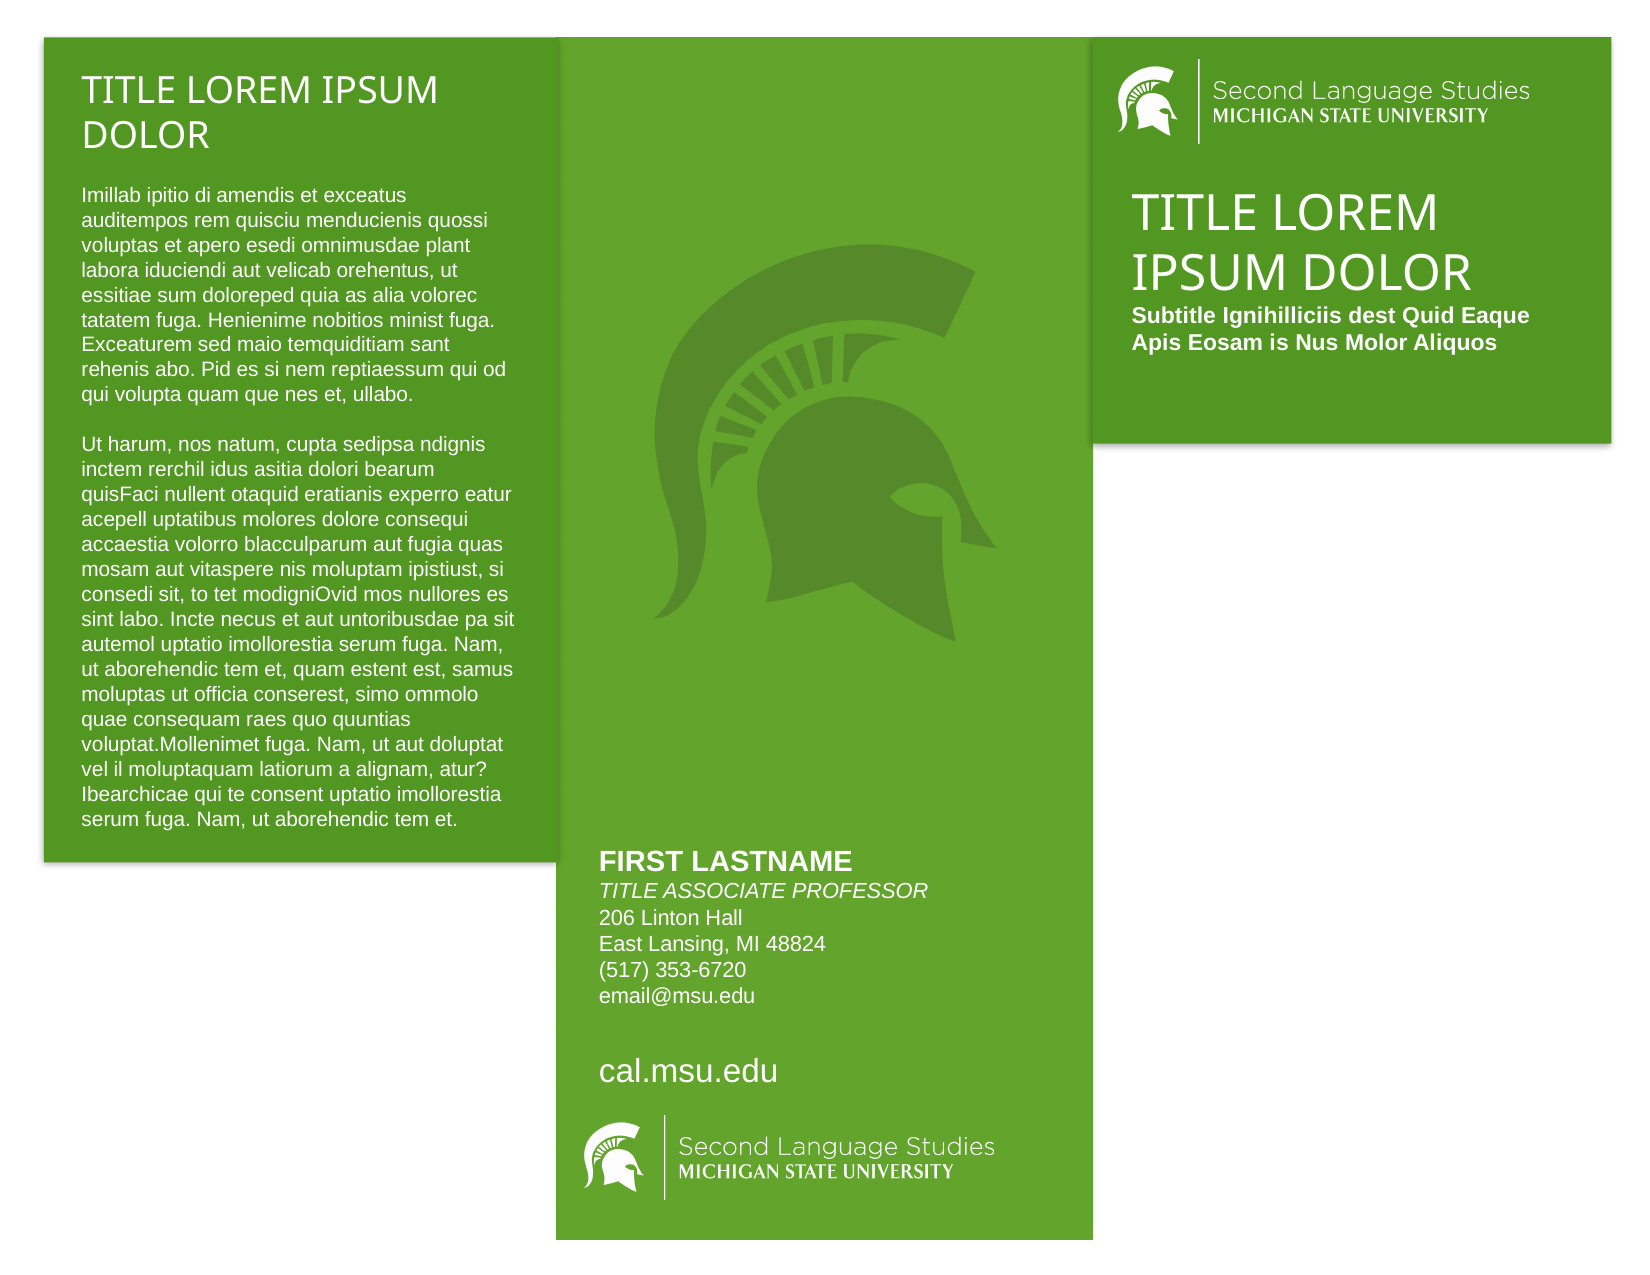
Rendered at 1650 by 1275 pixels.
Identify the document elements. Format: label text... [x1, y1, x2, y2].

picture [43, 36, 1613, 1240]
picture [1118, 58, 1529, 144]
text_box [43, 36, 554, 861]
text_box [1094, 36, 1612, 437]
text_box TITLE LOREM IPSUM DOLOR Imillab ipitio di amendis et exceatus auditempos rem quisciu menducienis quossi voluptas et apero esedi omnimusdae plant labora iduciendi aut velicab orehentus, ut essitiae sum doloreped quia as alia volorec tatatem fuga. Henienime nobitios minist fuga. Exceaturem sed maio temquiditiam sant rehenis abo. Pid es si nem reptiaessum qui od qui volupta quam que nes et, ullabo. Ut harum, nos natum, cupta sedipsa ndignis inctem rerchil idus asitia dolori bearum quisFaci nullent otaquid eratianis experro eatur acepell uptatibus molores dolore consequi accaestia volorro blacculparum aut fugia quas mosam aut vitaspere nis moluptam ipistiust, si consedi sit, to tet modigniOvid mos nullores es sint labo. Incte necus et aut untoribusdae pa sit autemol uptatio imollorestia serum fuga. Nam, ut aborehendic tem et, quam estent est, samus moluptas ut officia conserest, simo ommolo quae consequam raes quo quuntias voluptat.Mollenimet fuga. Nam, ut aut doluptat vel il moluptaquam latiorum a alignam, atur? Ibearchicae qui te consent uptatio imollorestia serum fuga. Nam, ut aborehendic tem et. [66, 58, 531, 839]
text_box TITLE LOREM IPSUM DOLOR Subtitle Ignihilliciis dest Quid Eaque Apis Eosam is Nus Molor Aliquos [1116, 172, 1586, 363]
